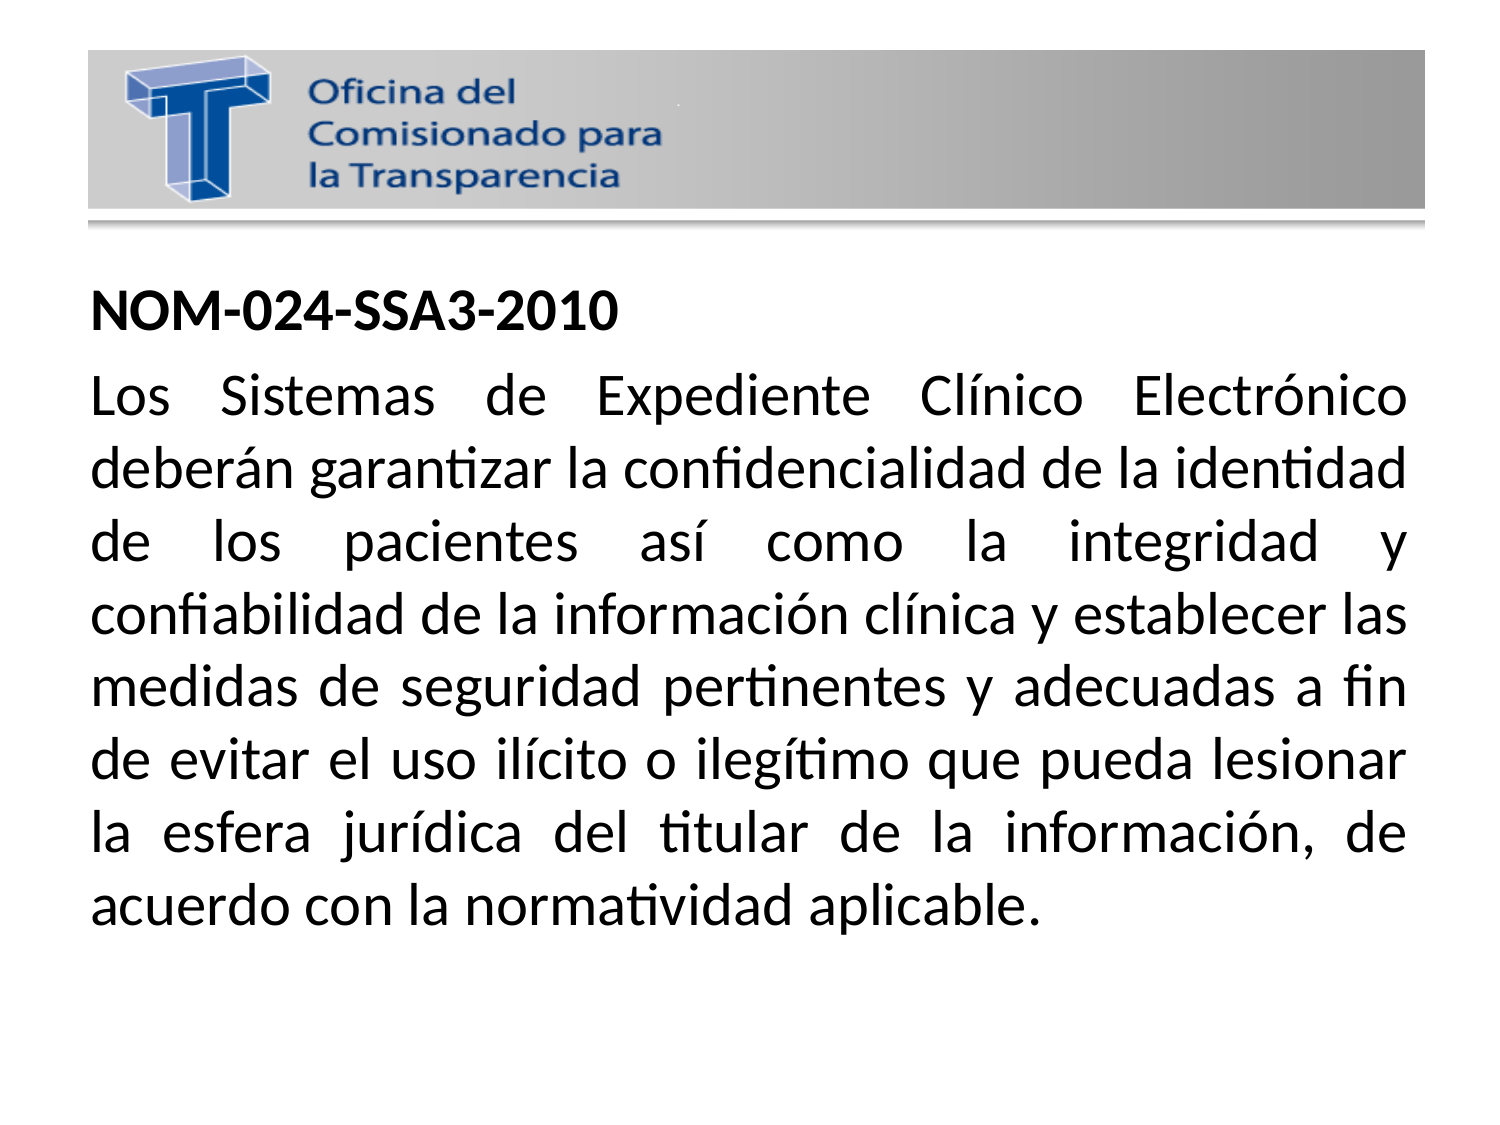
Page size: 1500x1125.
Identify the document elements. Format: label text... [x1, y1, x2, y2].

list NOM-024-SSA3-2010 Los Sistemas de Expediente Clínico Electrónico deberán garantizar la confidencialidad de la identidad de los pacientes así como la integridad y confiabilidad de la información clínica y establecer las medidas de seguridad pertinentes y adecuadas a fin de evitar el uso ilícito o ilegítimo que pueda lesionar la esfera jurídica del titular de la información, de acuerdo con la normatividad aplicable. [75, 262, 1425, 1005]
picture [87, 49, 1426, 240]
